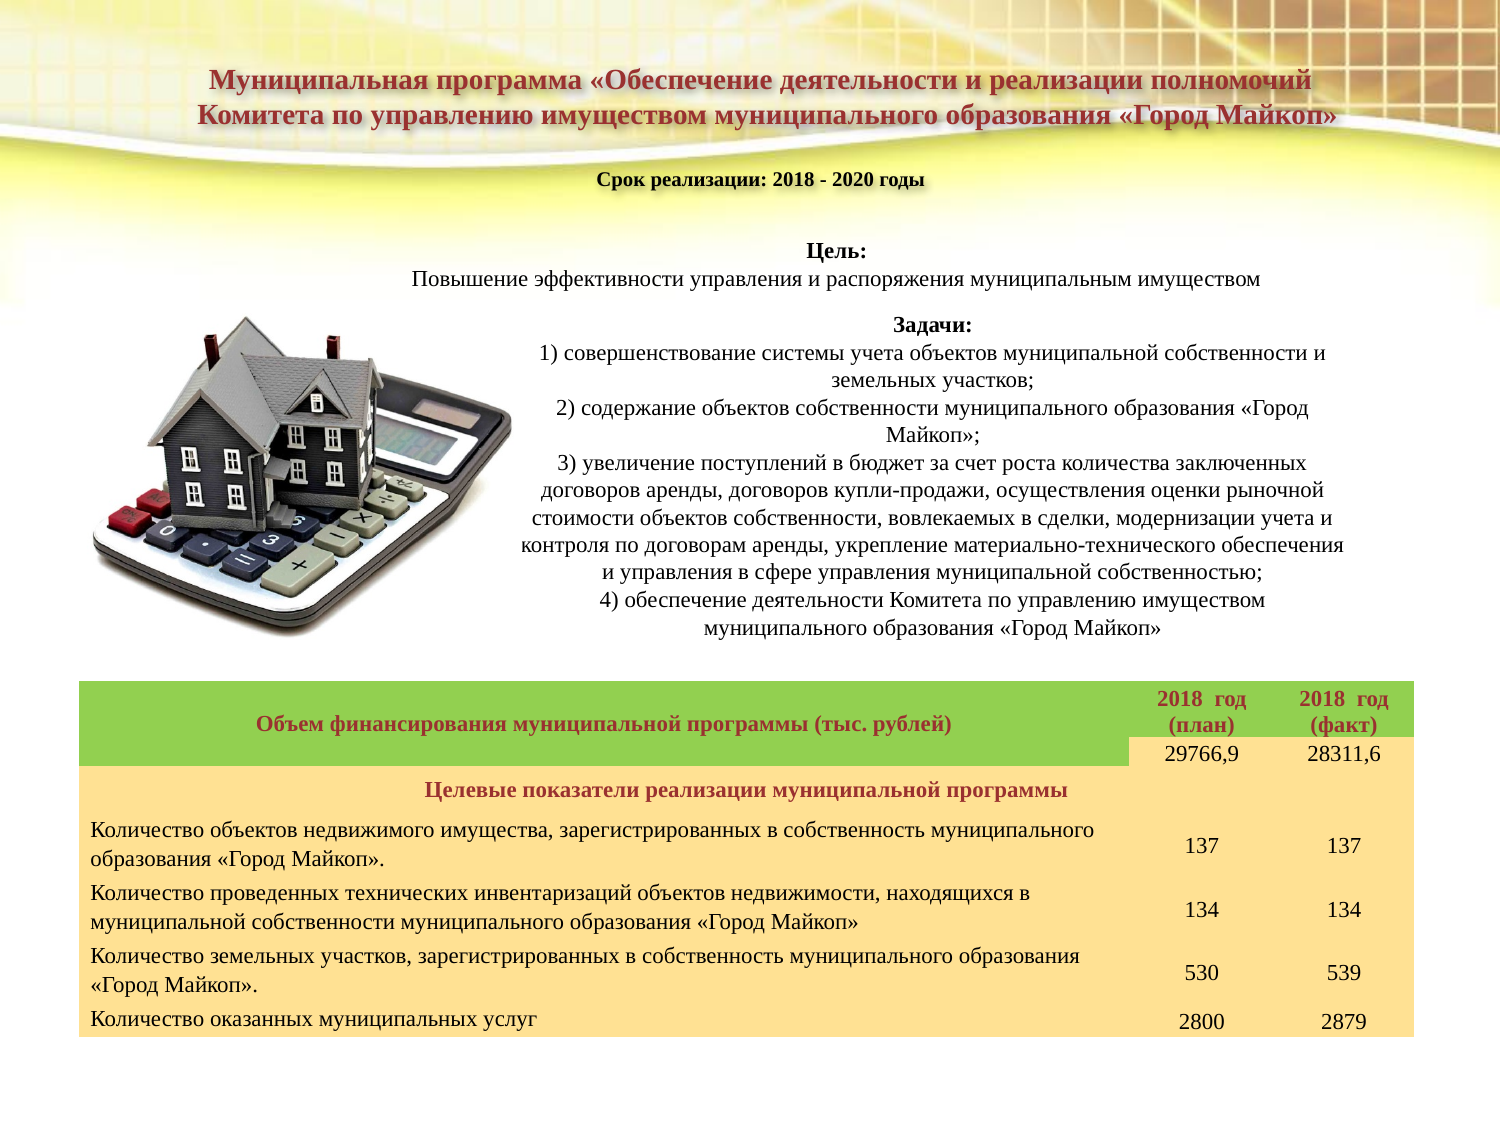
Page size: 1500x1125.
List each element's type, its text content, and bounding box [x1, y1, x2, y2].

table_cell 29766,9 [1129, 737, 1274, 766]
text_box Цель: Повышение эффективности управления и распоряжения муниципальным имуществом [253, 228, 1420, 299]
table_cell 137 [1129, 813, 1274, 876]
table_cell 137 [1274, 813, 1414, 876]
table_cell 2800 [1129, 1002, 1274, 1037]
text_box Муниципальная программа «Обеспечение деятельности и реализации полномочий Комитета по управлению имуществом муниципального образования «Город Майкоп» Срок реализации: 2018 - 2020 годы [53, 52, 1469, 198]
table_cell 2879 [1274, 1002, 1414, 1037]
text_box Задачи: 1) совершенствование системы учета объектов муниципальной собственности и земельных участков; 2) содержание объектов собственности муниципального образования «Город Майкоп»; 3) увеличение поступлений в бюджет за счет роста количества заключенных договоров аренды, договоров купли-продажи, осуществления оценки рыночной стоимости объектов собственности, вовлекаемых в сделки, модернизации учета и контроля по договорам аренды, укрепление материально-технического обеспечения и управления в сфере управления муниципальной собственностью; 4) обеспечение деятельности Комитета по управлению имуществом муниципального образования «Город Майкоп» [501, 302, 1365, 647]
table_header 2018 год (факт) [1274, 681, 1414, 737]
table_cell Целевые показатели реализации муниципальной программы [79, 766, 1414, 813]
table_cell Количество проведенных технических инвентаризаций объектов недвижимости, находящихся в муниципальной собственности муниципального образования «Город Майкоп» [79, 876, 1129, 939]
table_cell 28311,6 [1274, 737, 1414, 766]
picture [0, 0, 1500, 1125]
table_cell Количество объектов недвижимого имущества, зарегистрированных в собственность муниципального образования «Город Майкоп». [79, 813, 1129, 876]
table_cell 530 [1129, 939, 1274, 1002]
table_header Объем финансирования муниципальной программы (тыс. рублей) [79, 681, 1129, 766]
table_header 2018 год (план) [1129, 681, 1274, 737]
table_cell 134 [1274, 876, 1414, 939]
table_cell 134 [1129, 876, 1274, 939]
table_cell Количество оказанных муниципальных услуг [79, 1002, 1129, 1037]
table_cell Количество земельных участков, зарегистрированных в собственность муниципального образования «Город Майкоп». [79, 939, 1129, 1002]
table_cell 539 [1274, 939, 1414, 1002]
